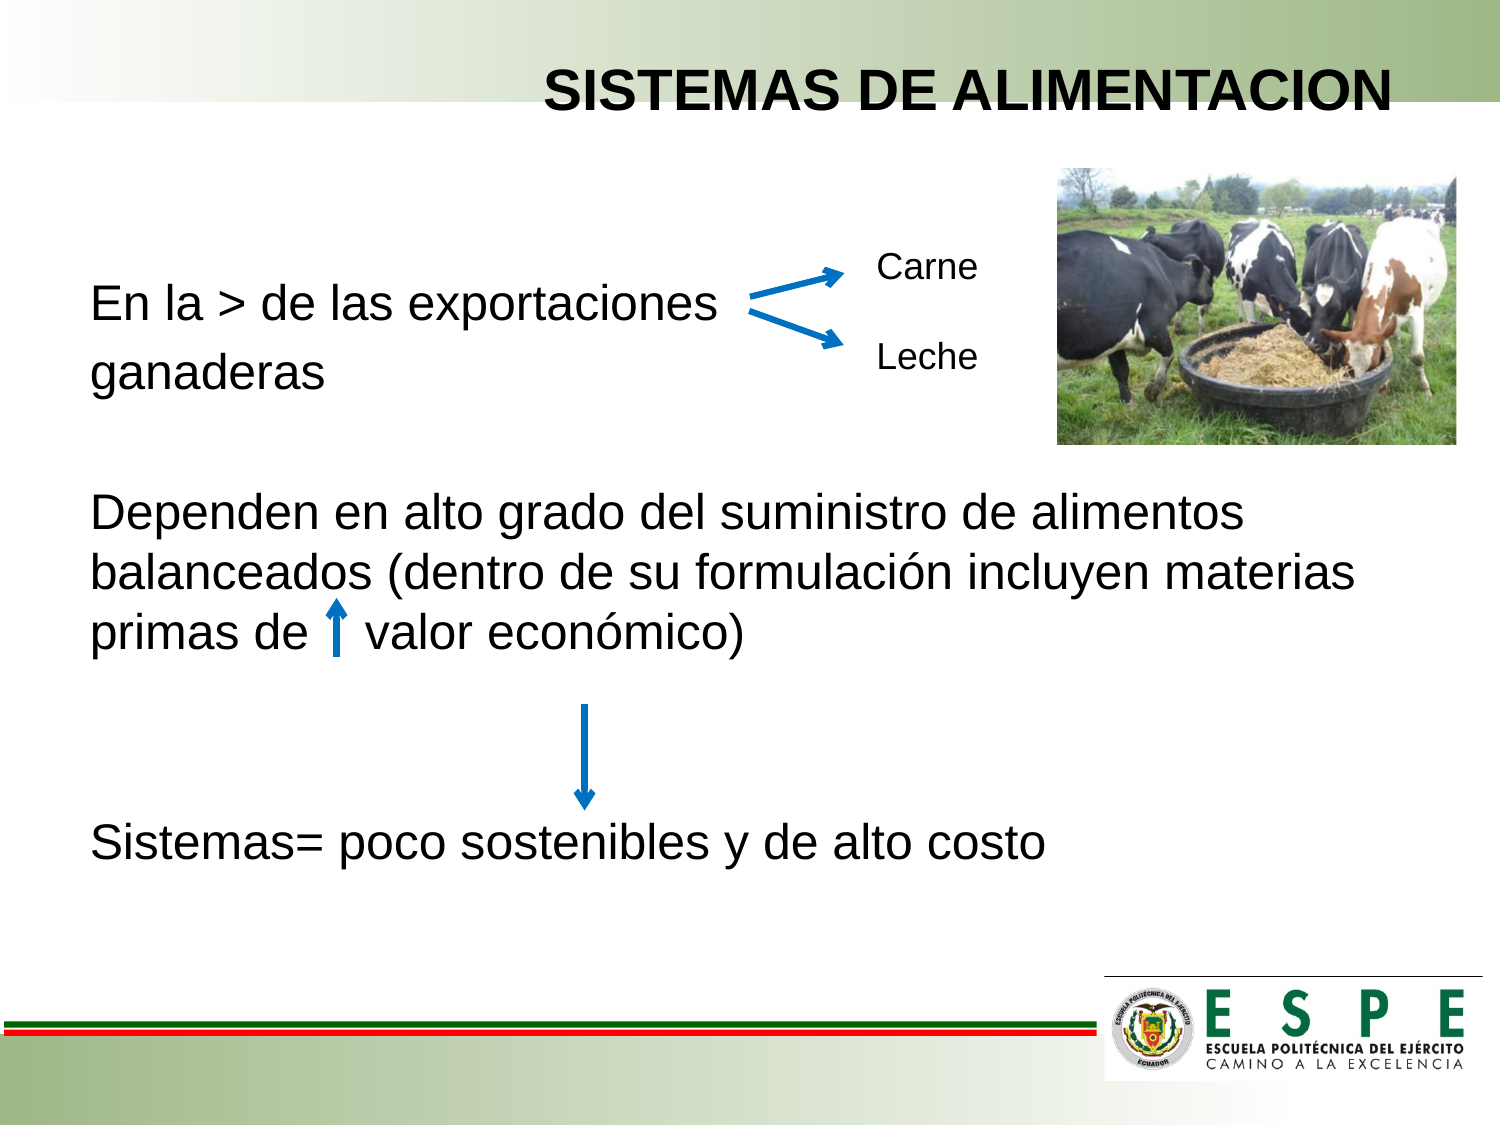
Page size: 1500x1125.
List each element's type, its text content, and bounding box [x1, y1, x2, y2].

picture [1104, 976, 1483, 1081]
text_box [749, 272, 845, 297]
text_box Carne Leche [861, 235, 1004, 385]
title SISTEMAS DE ALIMENTACION [75, 45, 1425, 233]
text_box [748, 310, 844, 346]
picture [1056, 167, 1458, 445]
list En la > de las exportaciones ganaderas Dependen en alto grado del suministro de alimentos balanceados (dentro de su formulación incluyen materias primas de valor económico) Sistemas= poco sostenibles y de alto costo [75, 262, 1425, 1005]
